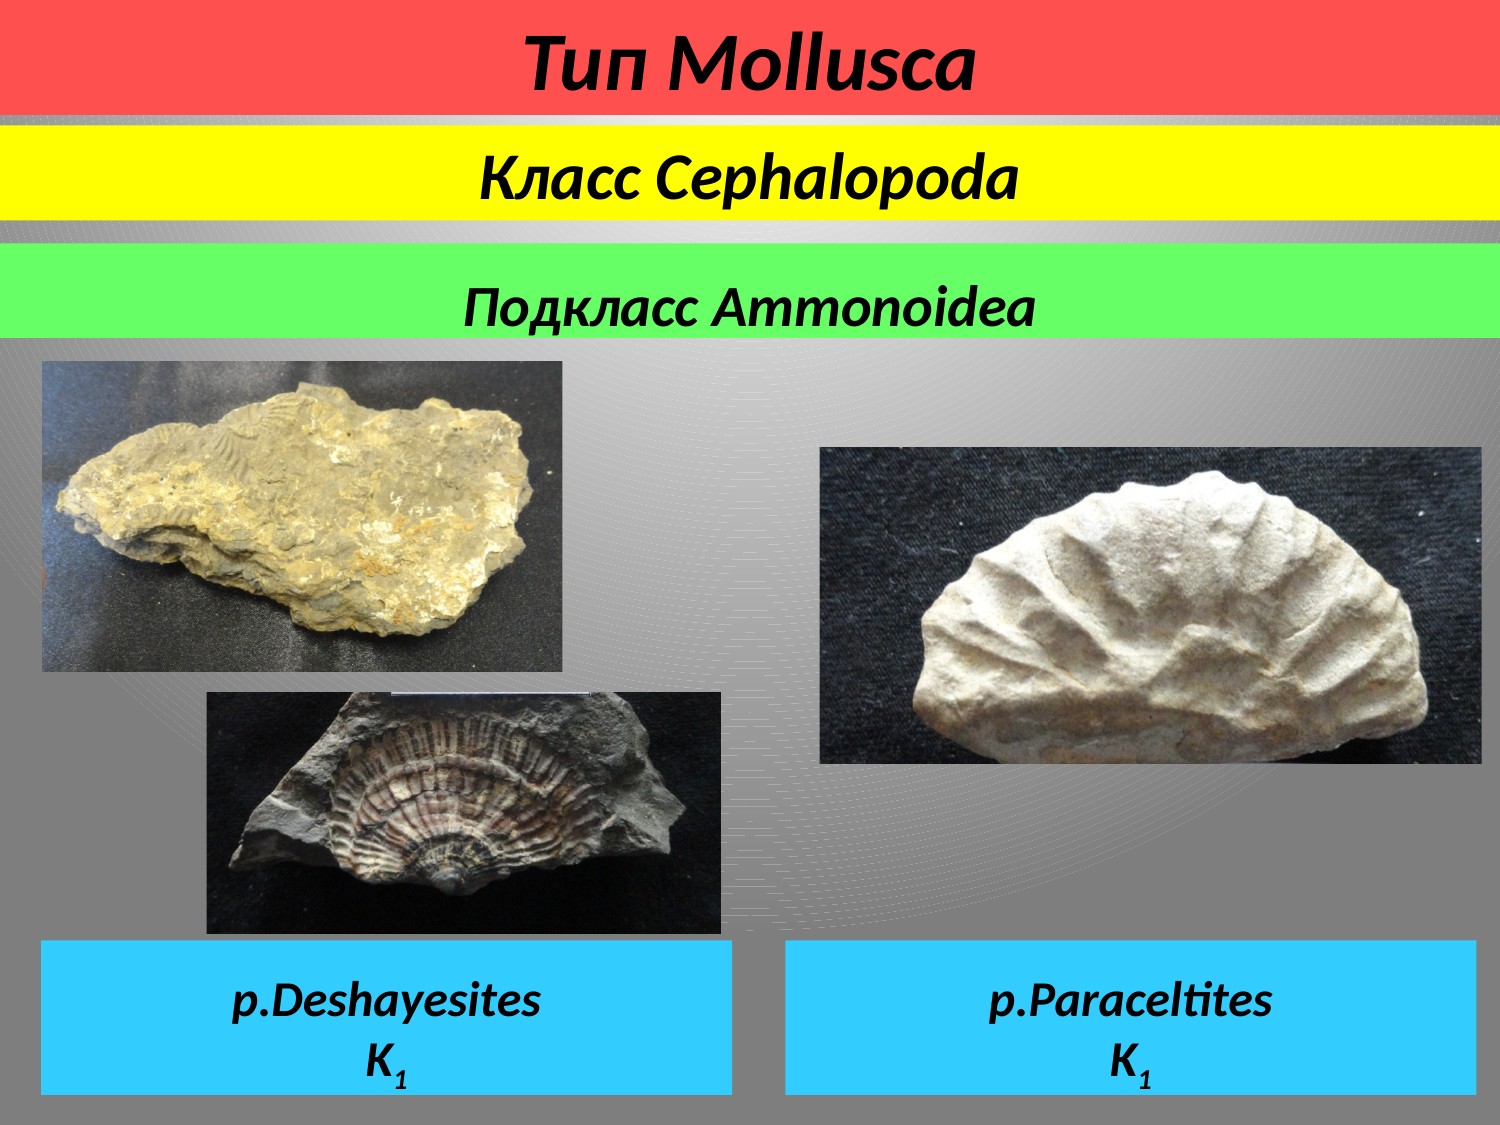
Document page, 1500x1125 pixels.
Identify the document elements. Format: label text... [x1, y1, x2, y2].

picture [819, 446, 1482, 764]
text_box p.Deshayesites K1 [41, 940, 733, 1095]
text_box p.Paraceltites K1 [785, 940, 1477, 1095]
text_box Подкласс Ammonoidea [0, 243, 1500, 338]
text_box Тип Mollusca [0, 0, 1500, 115]
picture [42, 255, 722, 934]
text_box Класс Cephalopoda [0, 125, 1500, 221]
